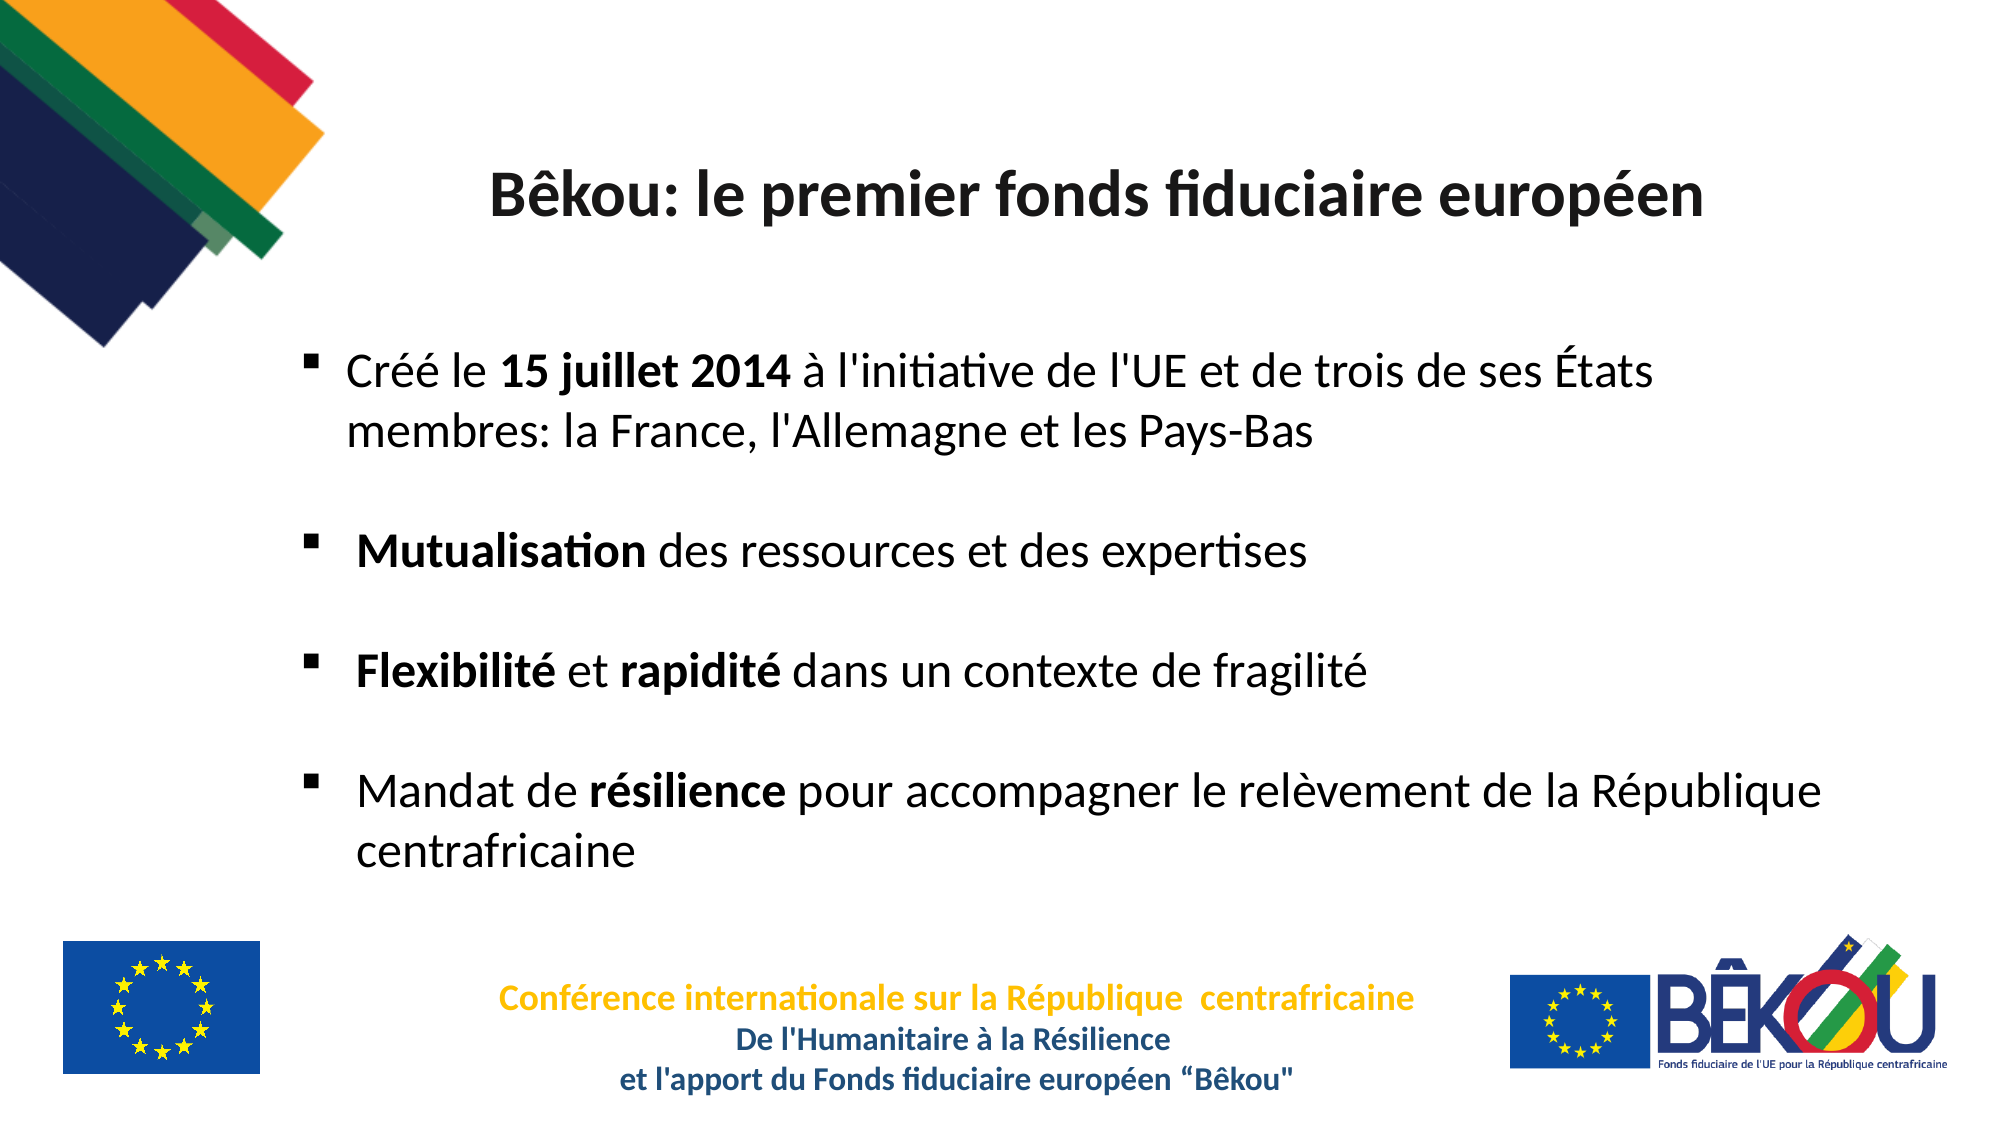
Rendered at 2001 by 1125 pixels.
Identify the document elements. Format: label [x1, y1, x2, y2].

picture [62, 942, 260, 1074]
picture [1510, 934, 1947, 1070]
list [0, 0, 2000, 1125]
